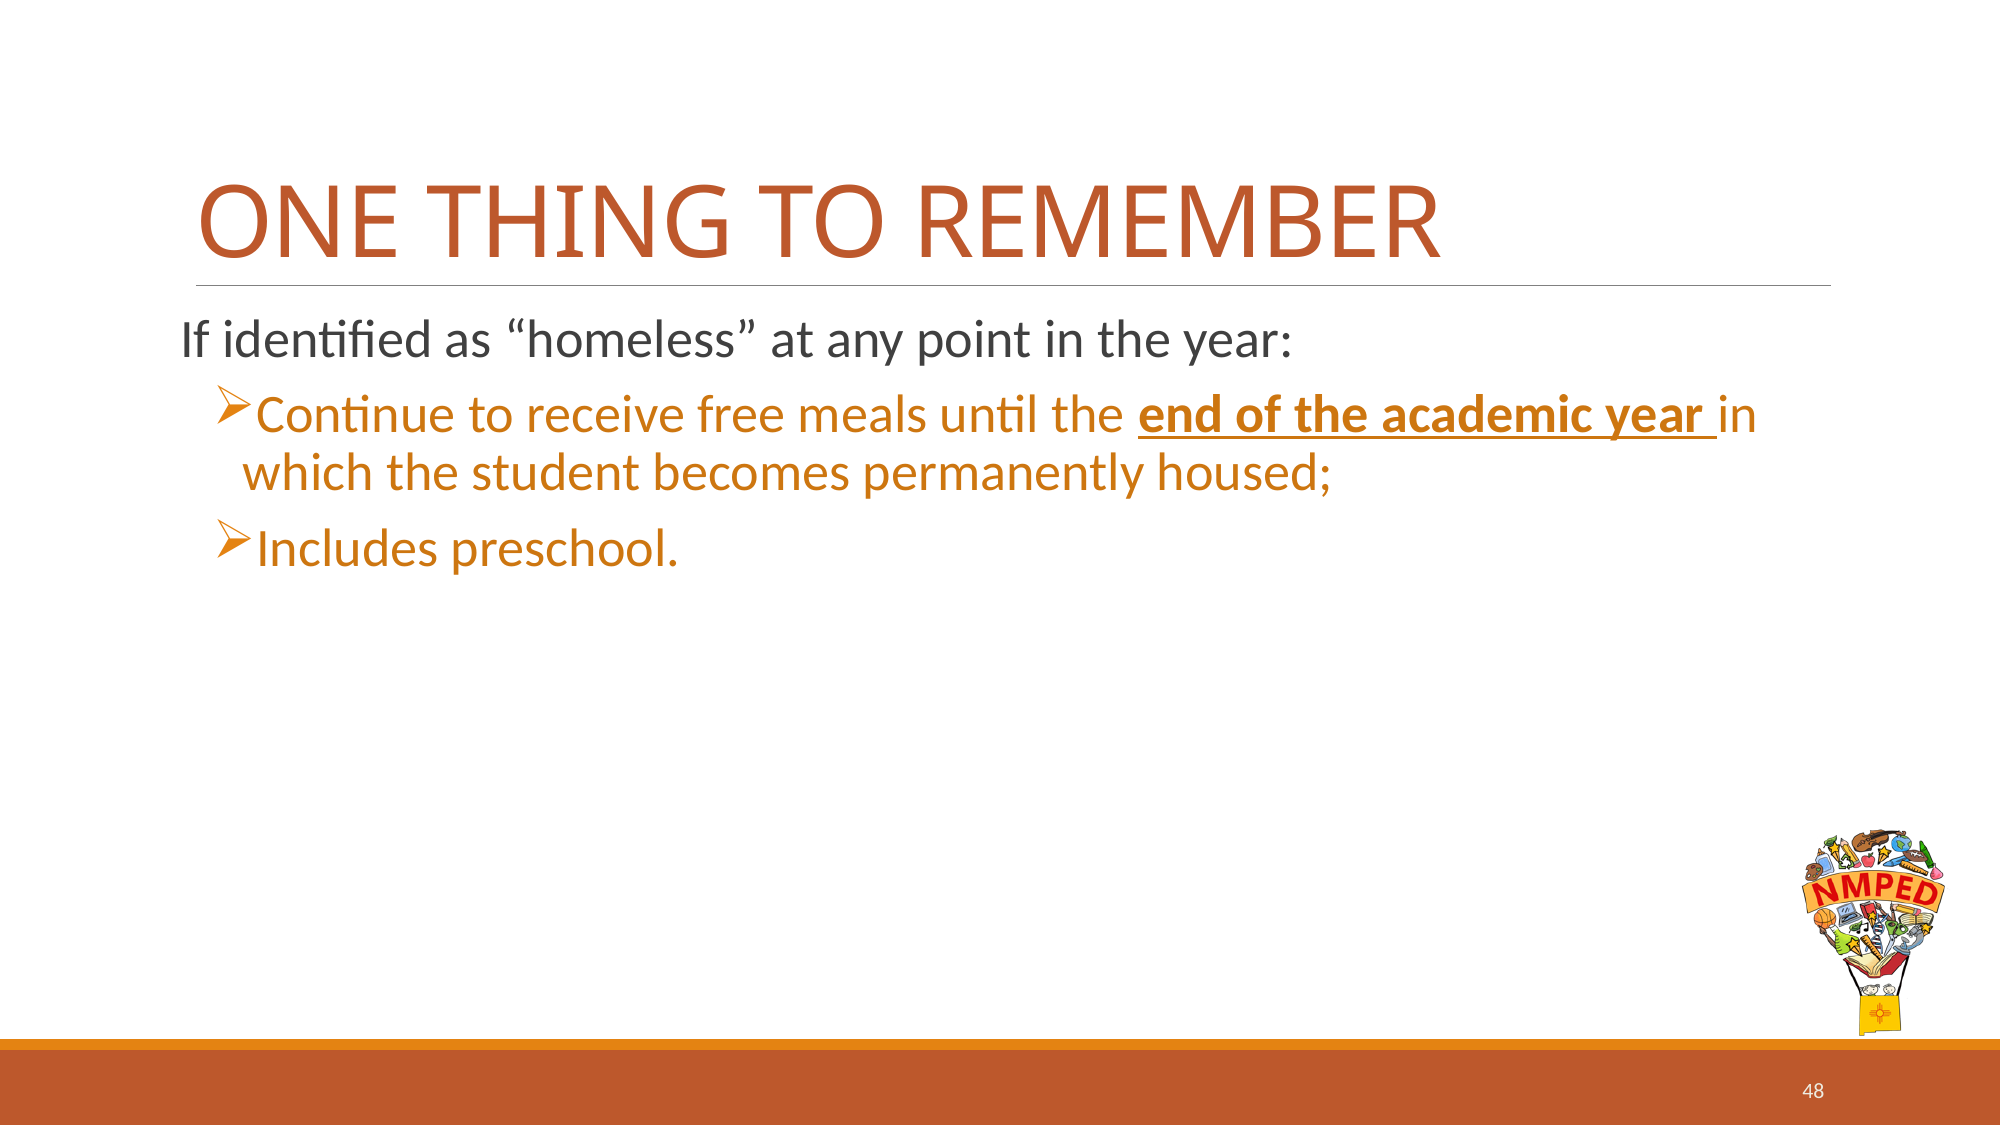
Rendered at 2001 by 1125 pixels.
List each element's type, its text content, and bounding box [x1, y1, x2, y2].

list If identified as “homeless” at any point in the year: Continue to receive free meals until the end of the academic year in which the student becomes permanently housed; Includes preschool. [180, 302, 1830, 963]
title ONE THING TO REMEMBER [180, 47, 1830, 285]
picture [1796, 820, 1956, 1040]
slide_number 48 [1624, 1059, 1840, 1120]
